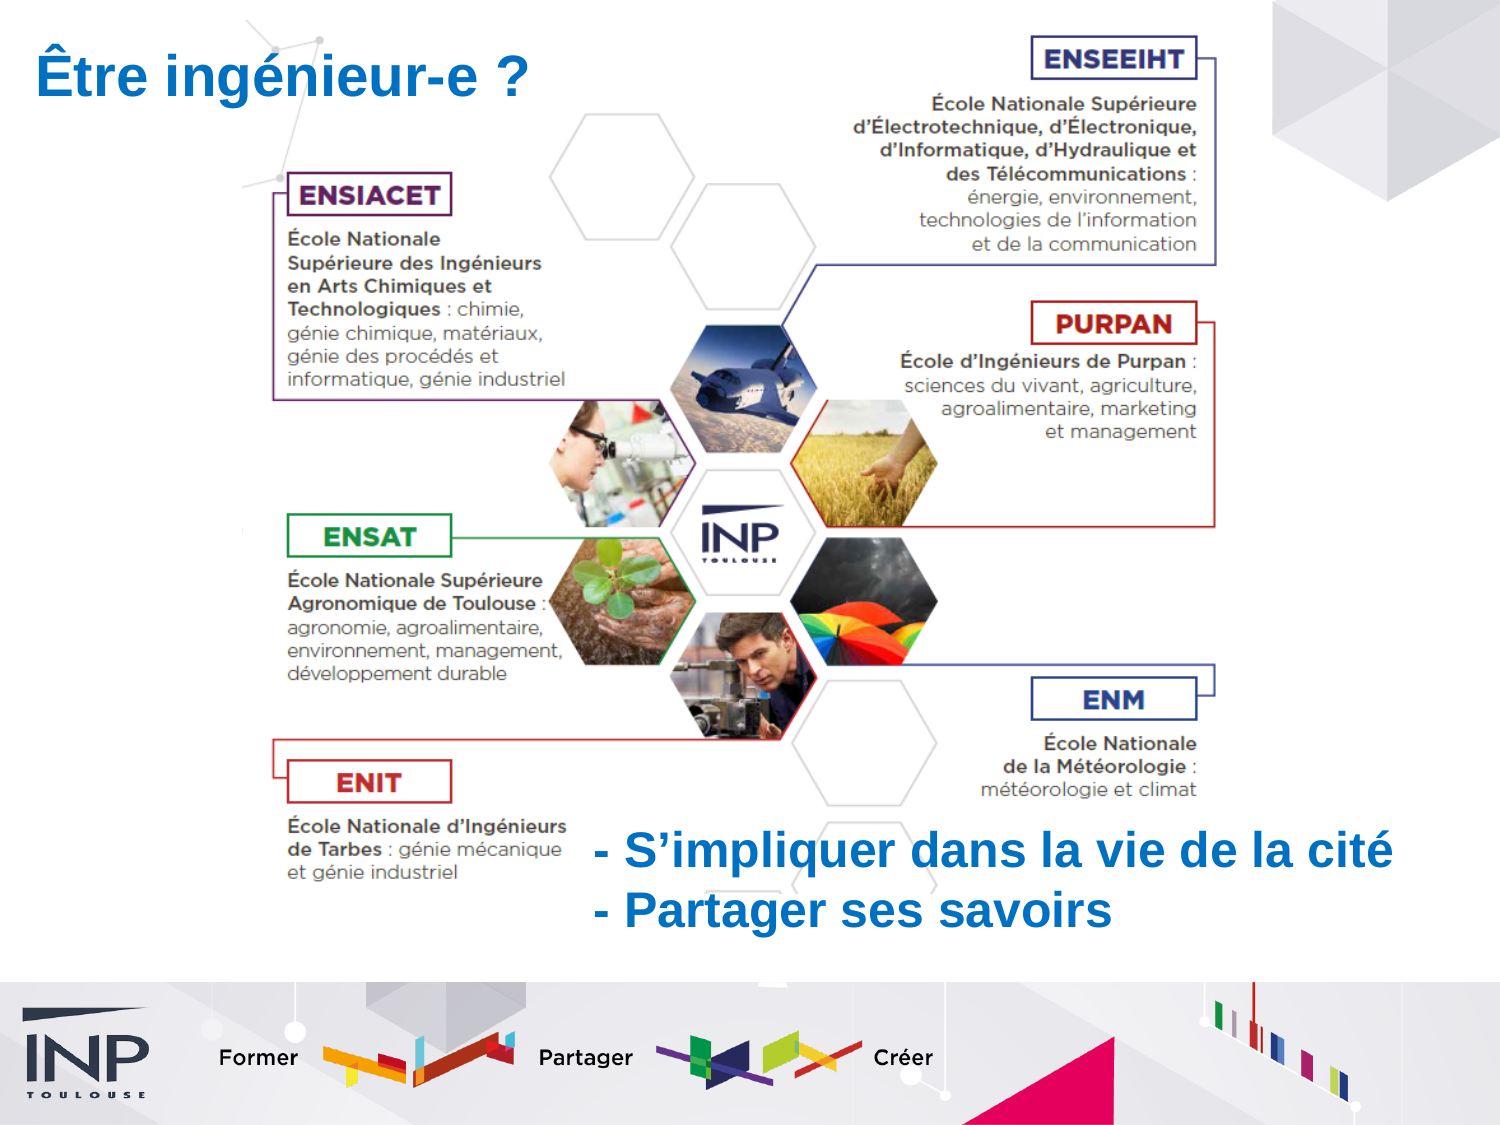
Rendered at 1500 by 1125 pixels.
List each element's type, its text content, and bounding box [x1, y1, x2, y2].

picture [0, 0, 1500, 1125]
text_box - S’impliquer dans la vie de la cité - Partager ses savoirs [578, 810, 1500, 946]
text_box Être ingénieur-e ? [20, 30, 236, 256]
